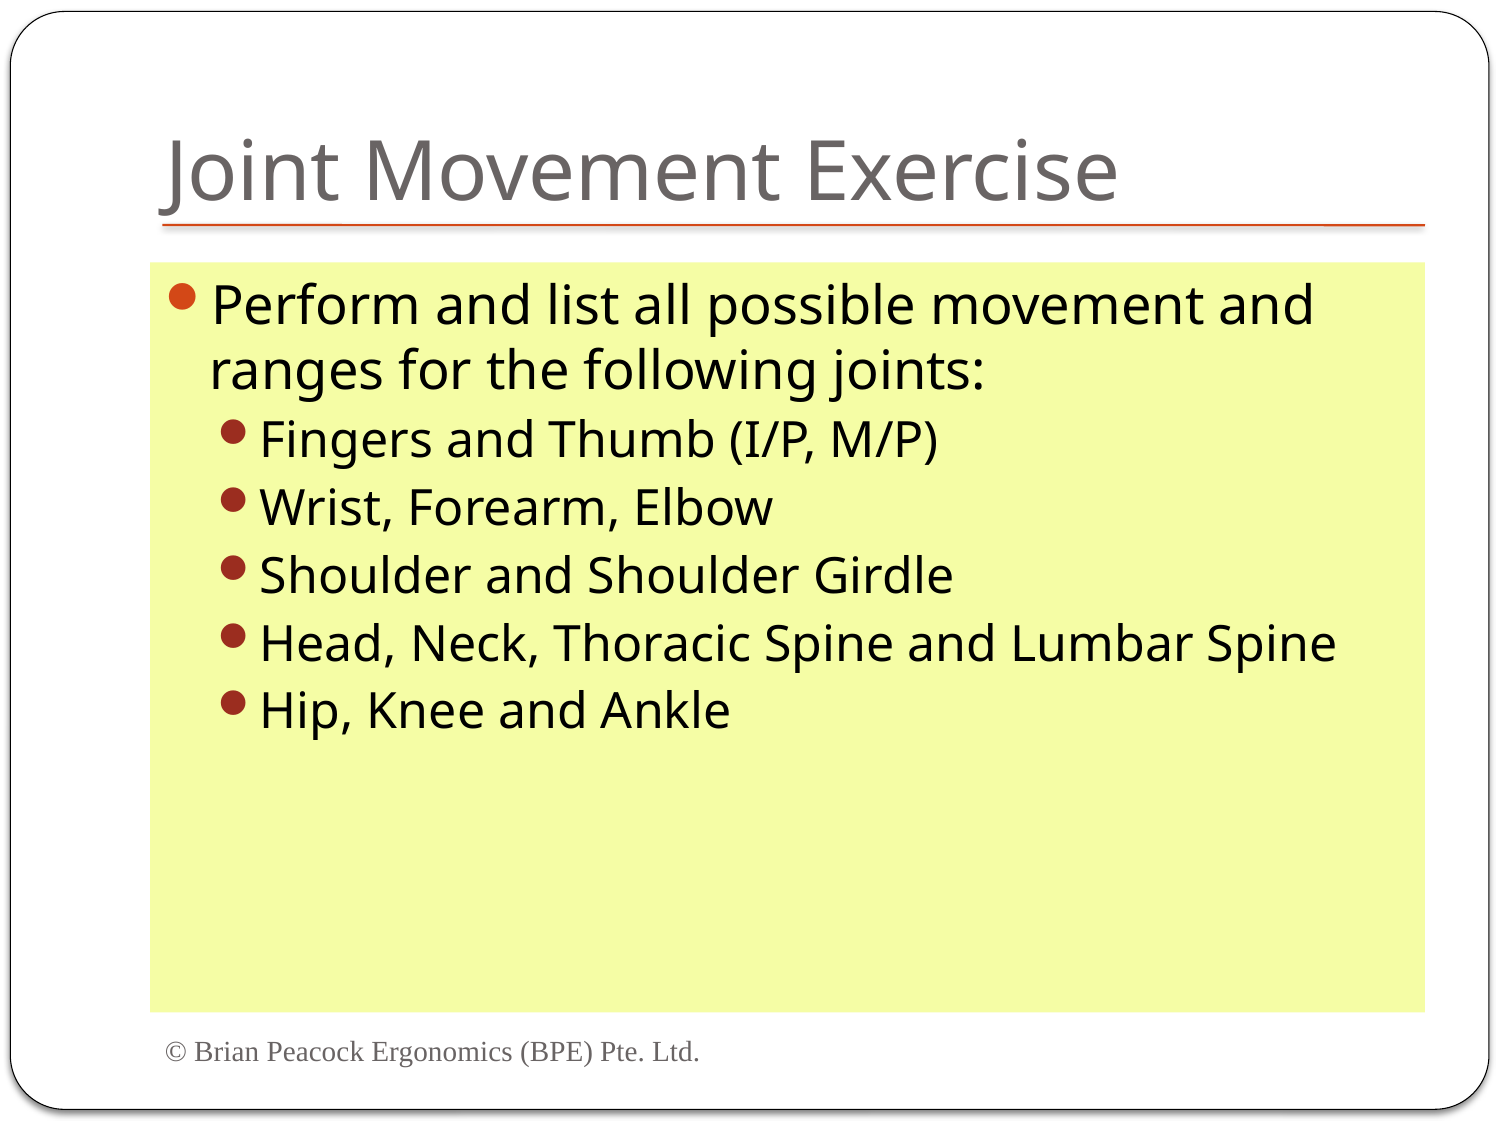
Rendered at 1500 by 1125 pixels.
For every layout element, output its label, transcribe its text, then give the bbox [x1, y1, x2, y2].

title Joint Movement Exercise [149, 44, 1426, 233]
footer © Brian Peacock Ergonomics (BPE) Pte. Ltd. [150, 1012, 800, 1088]
list Perform and list all possible movement and ranges for the following joints: Fingers and Thumb (I/P, M/P) Wrist, Forearm, Elbow Shoulder and Shoulder Girdle Head, Neck, Thoracic Spine and Lumbar Spine Hip, Knee and Ankle [149, 262, 1426, 1013]
